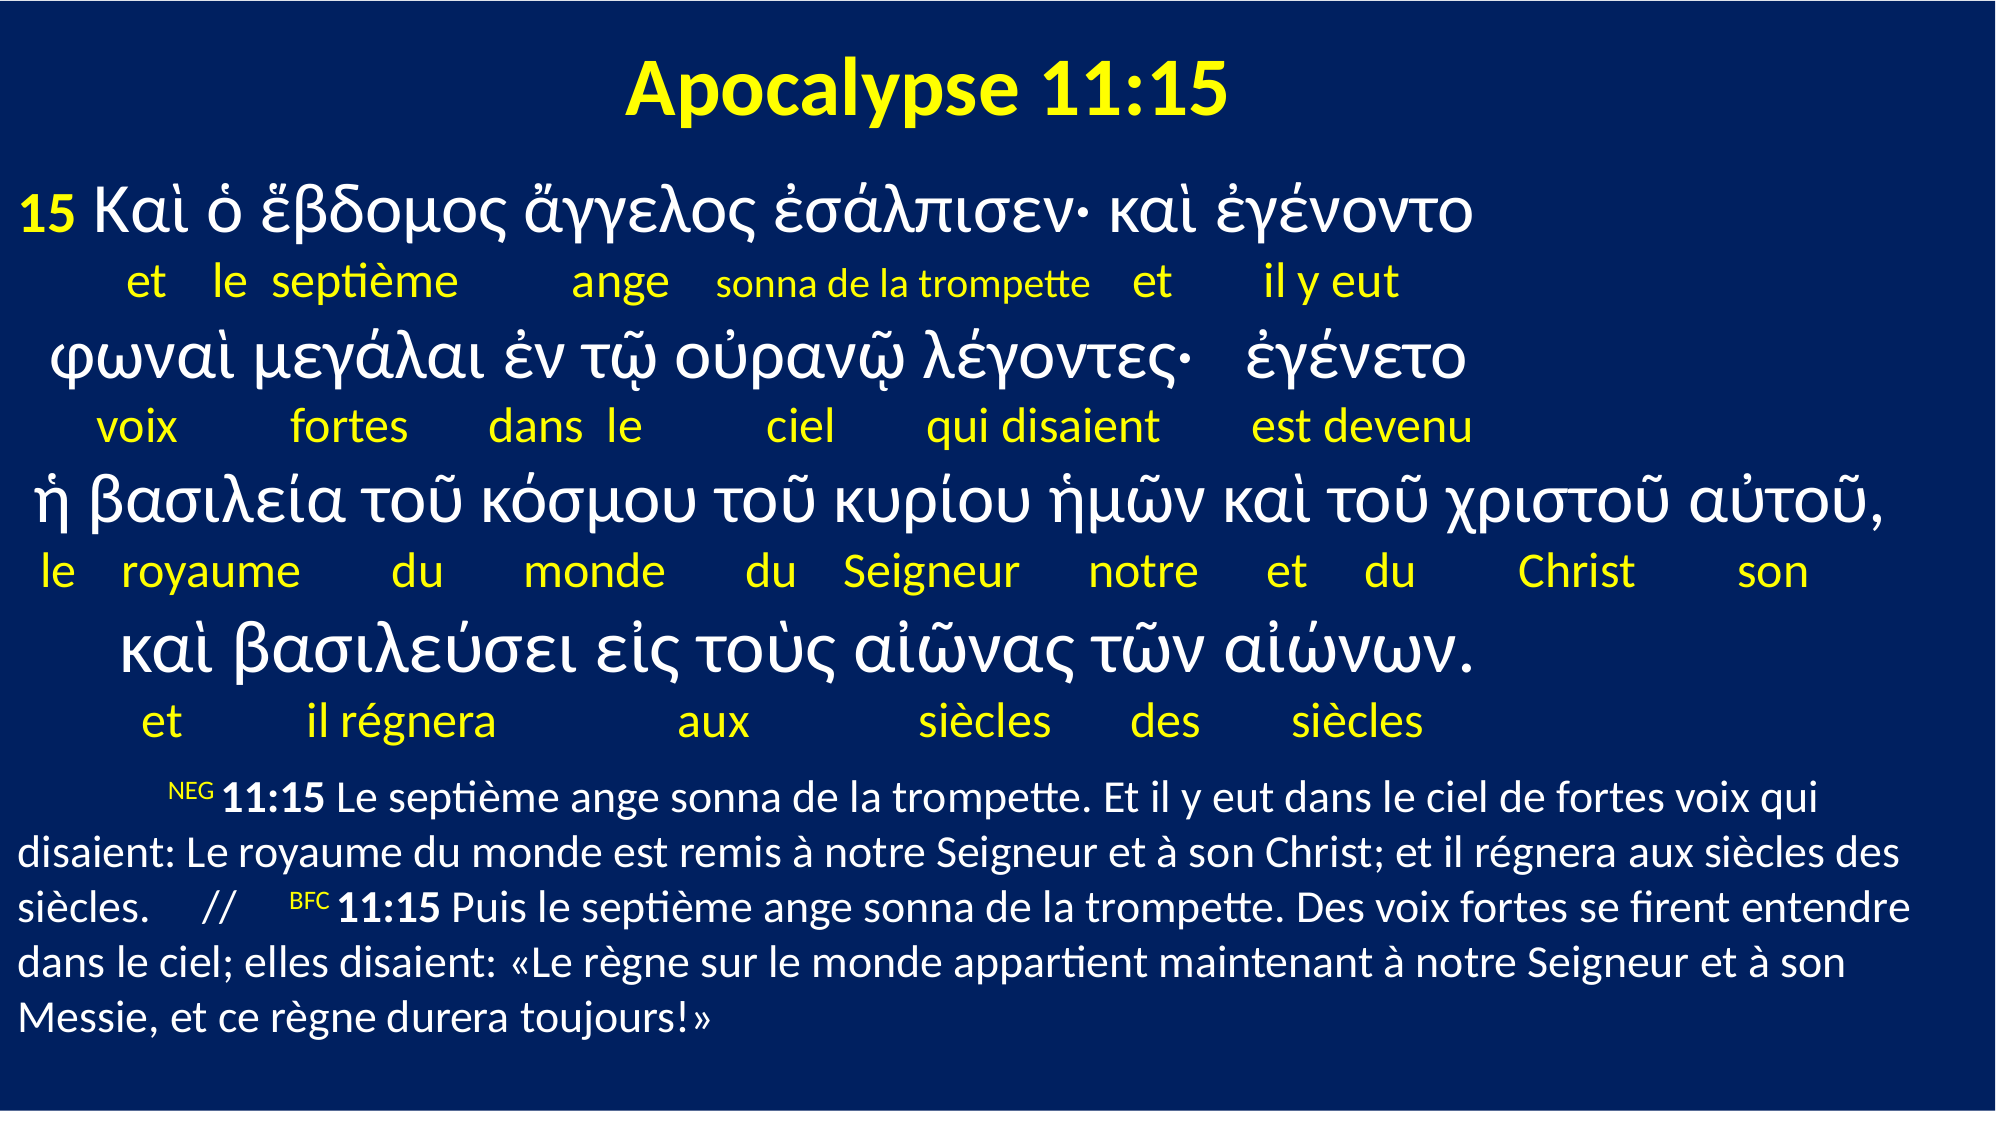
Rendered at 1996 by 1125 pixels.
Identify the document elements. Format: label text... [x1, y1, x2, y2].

text_box Apocalypse 11:15 15 Καὶ ὁ ἕβδομος ἄγγελος ἐσάλπισεν· καὶ ἐγένοντο et le septième ange sonna de la trompette et il y eut φωναὶ μεγάλαι ἐν τῷ οὐρανῷ λέγοντες· ἐγένετο voix fortes dans le ciel qui disaient est devenu ἡ βασιλεία τοῦ κόσμου τοῦ κυρίου ἡμῶν καὶ τοῦ χριστοῦ αὐτοῦ, le royaume du monde du Seigneur notre et du Christ son καὶ βασιλεύσει εἰς τοὺς αἰῶνας τῶν αἰώνων. et il régnera aux siècles des siècles NEG 11:15 Le septième ange sonna de la trompette. Et il y eut dans le ciel de fortes voix qui disaient: Le royaume du monde est remis à notre Seigneur et à son Christ; et il régnera aux siècles des siècles. // BFC 11:15 Puis le septième ange sonna de la trompette. Des voix fortes se firent entendre dans le ciel; elles disaient: «Le règne sur le monde appartient maintenant à notre Seigneur et à son Messie, et ce règne durera toujours!» [0, 0, 1996, 1111]
